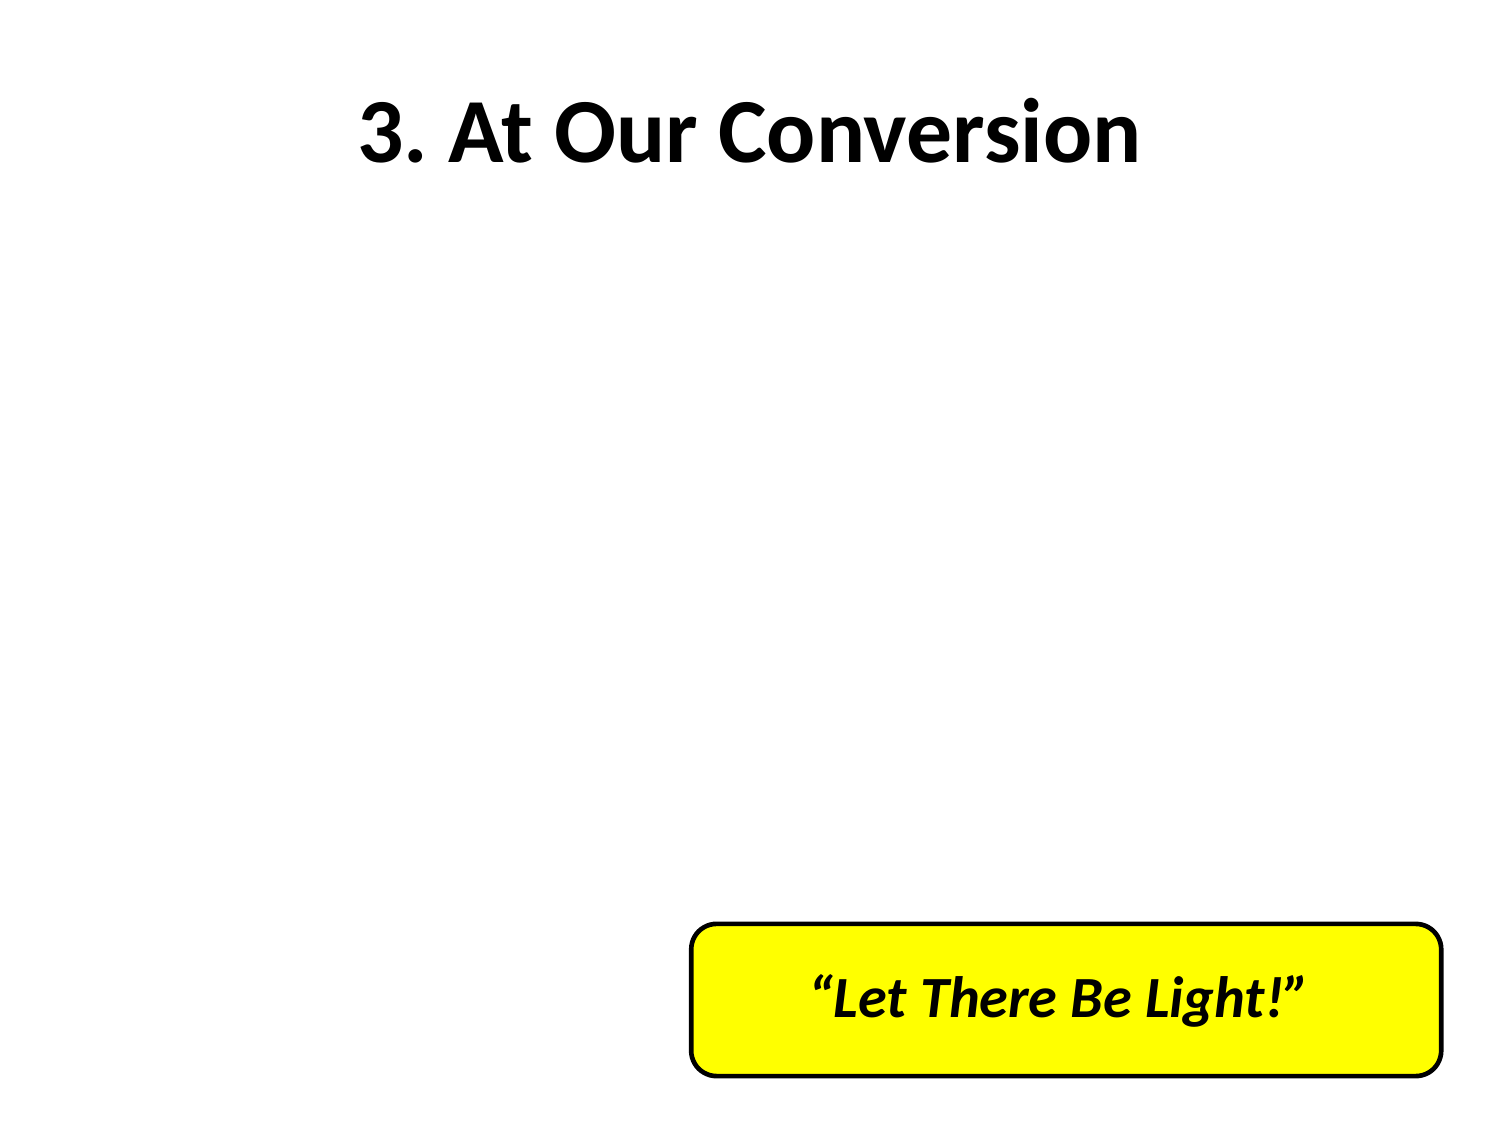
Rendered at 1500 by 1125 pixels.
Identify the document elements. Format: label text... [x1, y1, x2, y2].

title 3. At Our Conversion [103, 59, 1397, 207]
text_box “Let There Be Light!” [721, 952, 1397, 1037]
text_box [690, 922, 1443, 1078]
